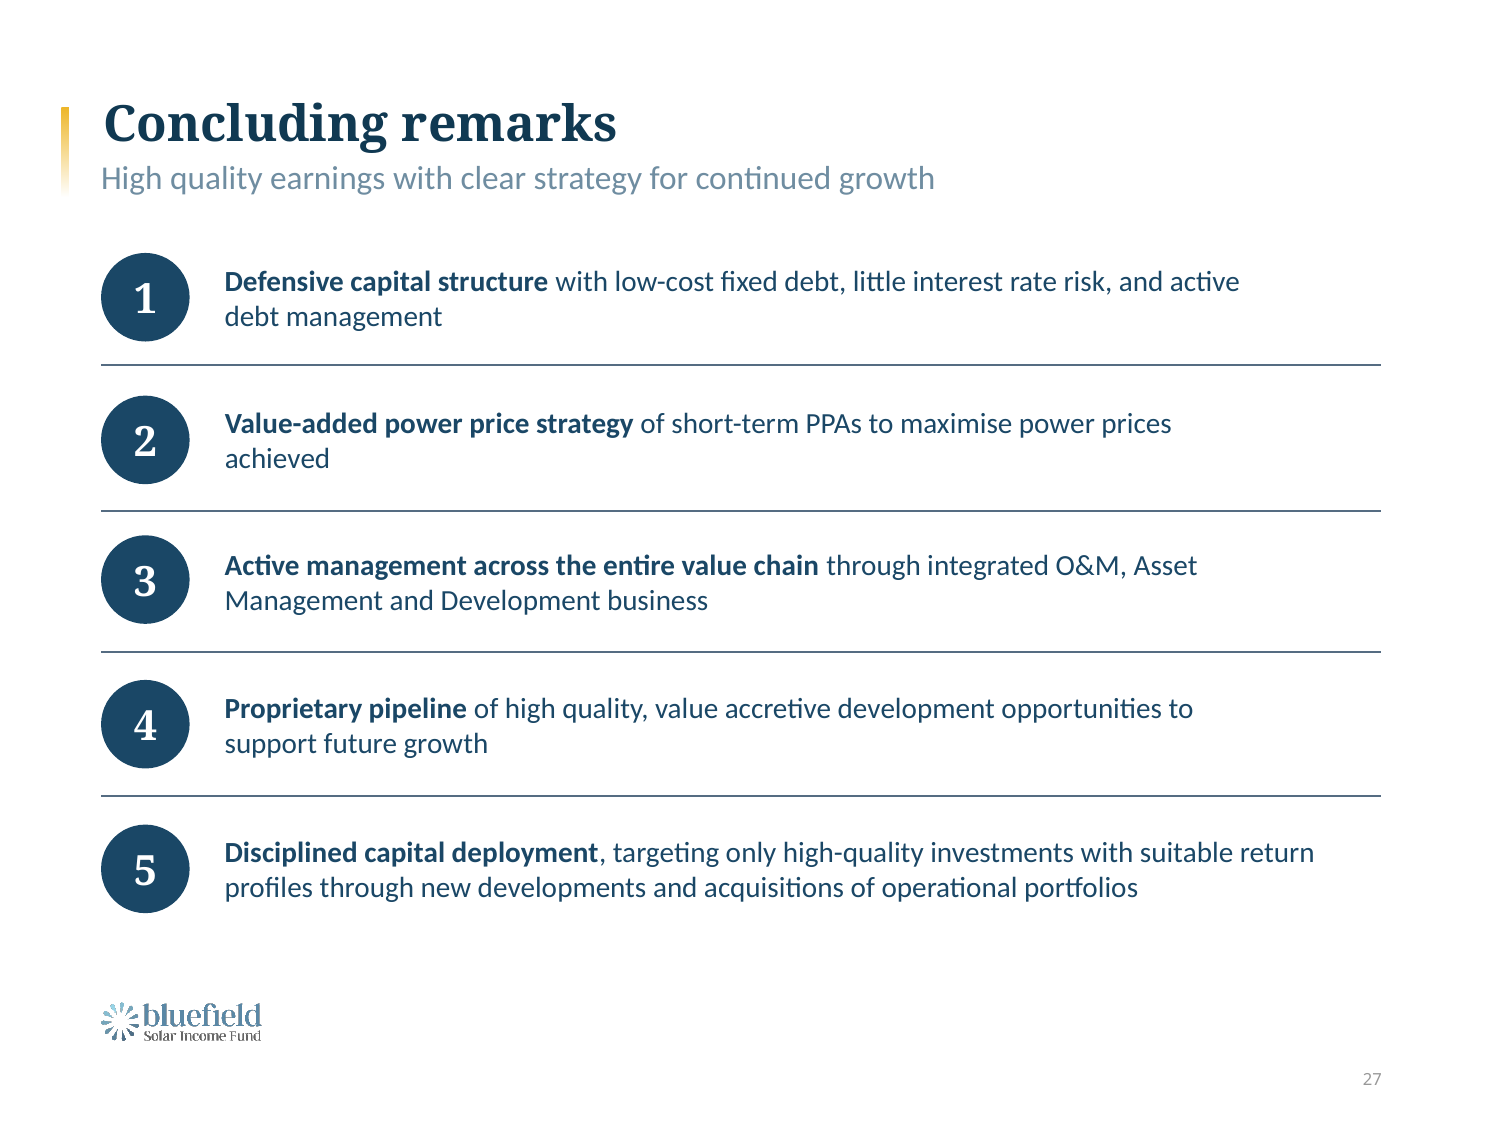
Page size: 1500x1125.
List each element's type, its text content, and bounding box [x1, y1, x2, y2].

text_box 2 [101, 395, 190, 485]
text_box 4 [101, 679, 190, 769]
picture [101, 999, 262, 1045]
text_box Proprietary pipeline of high quality, value accretive development opportunities to support future growth [195, 658, 1298, 791]
text_box 5 [101, 824, 190, 914]
text_box Defensive capital structure with low-cost fixed debt, little interest rate risk, and active debt management [195, 230, 1298, 364]
title Concluding remarks [102, 82, 1398, 151]
slide_number 26 [1332, 1057, 1397, 1104]
list High quality earnings with clear strategy for continued growth [100, 151, 1398, 198]
text_box 1 [101, 252, 190, 342]
text_box 3 [101, 535, 190, 624]
text_box Value-added power price strategy of short-term PPAs to maximise power prices achieved [195, 372, 1244, 506]
text_box [61, 107, 69, 197]
text_box Active management across the entire value chain through integrated O&M, Asset Management and Development business [195, 515, 1298, 648]
text_box Disciplined capital deployment, targeting only high-quality investments with suitable return profiles through new developments and acquisitions of operational portfolios [195, 801, 1363, 935]
